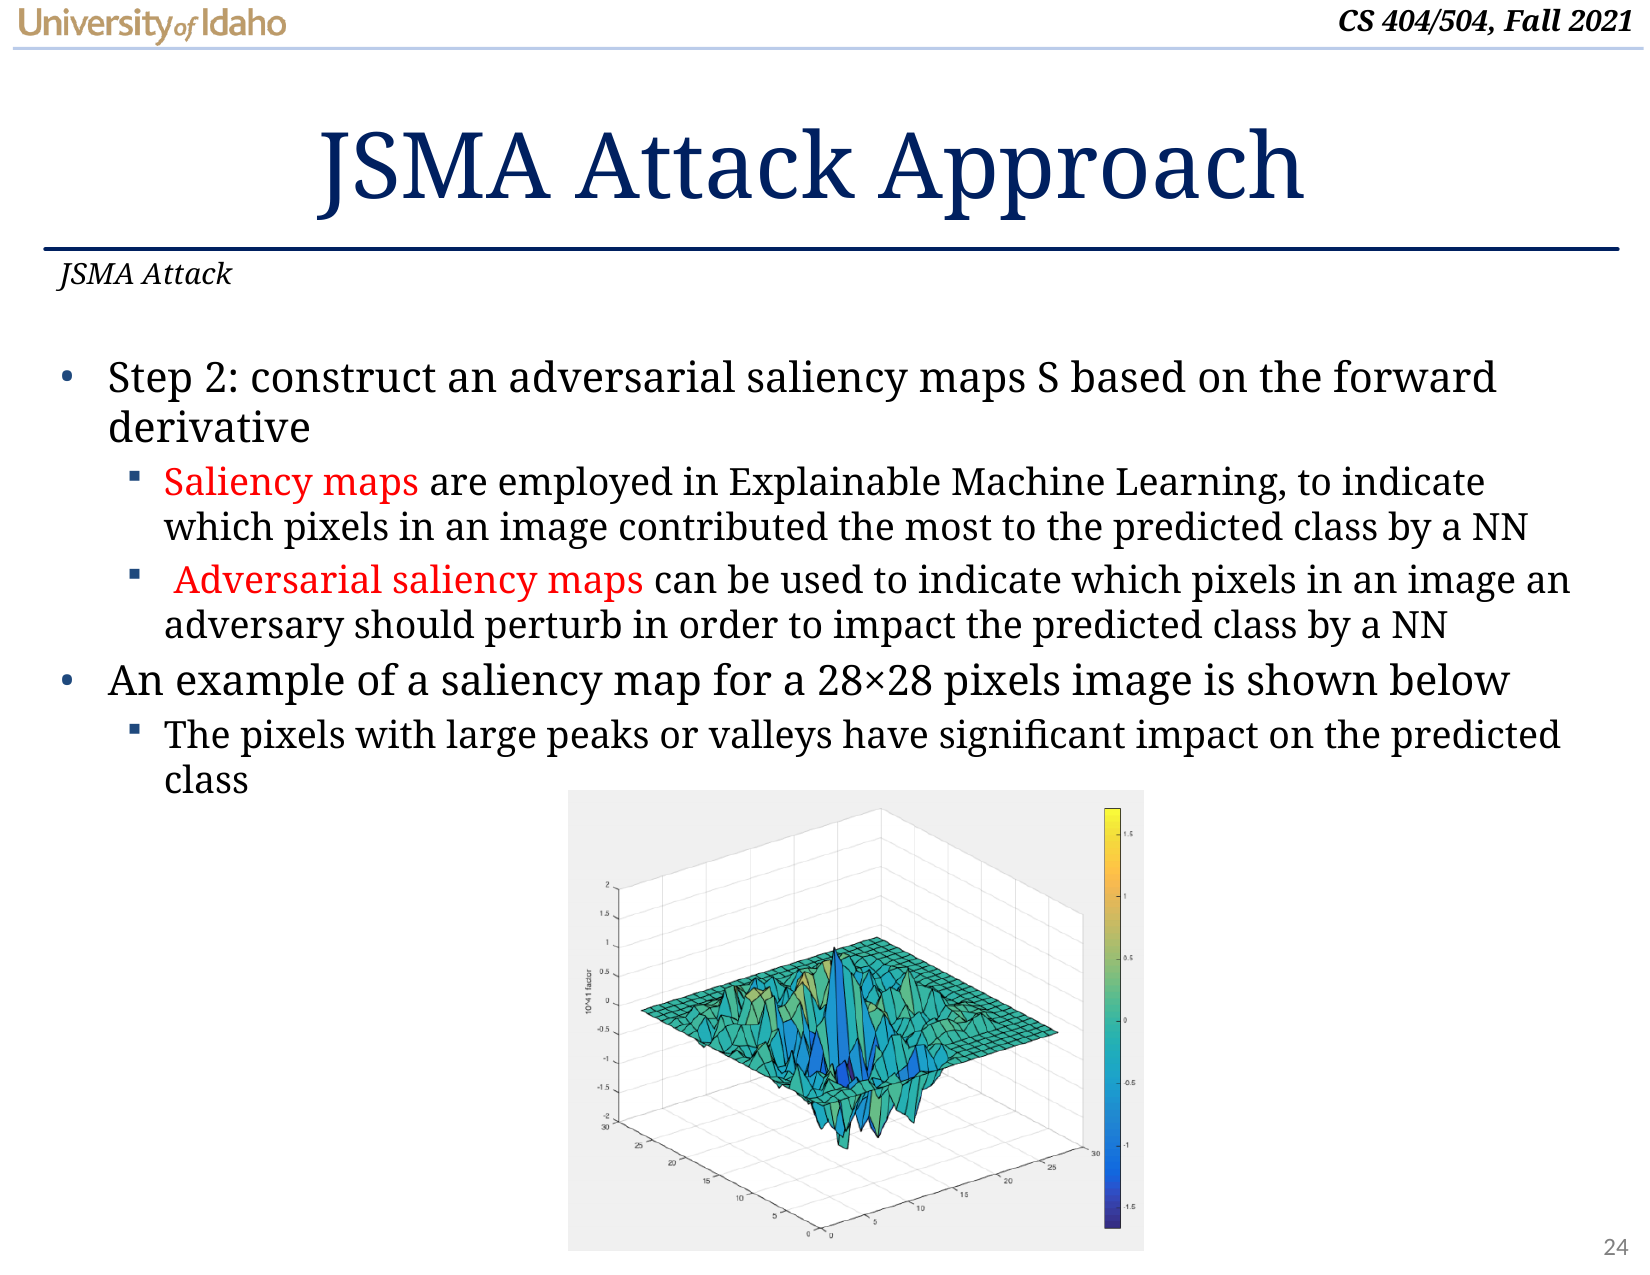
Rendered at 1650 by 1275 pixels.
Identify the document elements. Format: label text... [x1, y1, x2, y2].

picture [561, 782, 1145, 1253]
picture [19, 8, 286, 46]
list JSMA Attack [45, 247, 1062, 306]
title JSMA Attack Approach [0, 75, 1650, 248]
